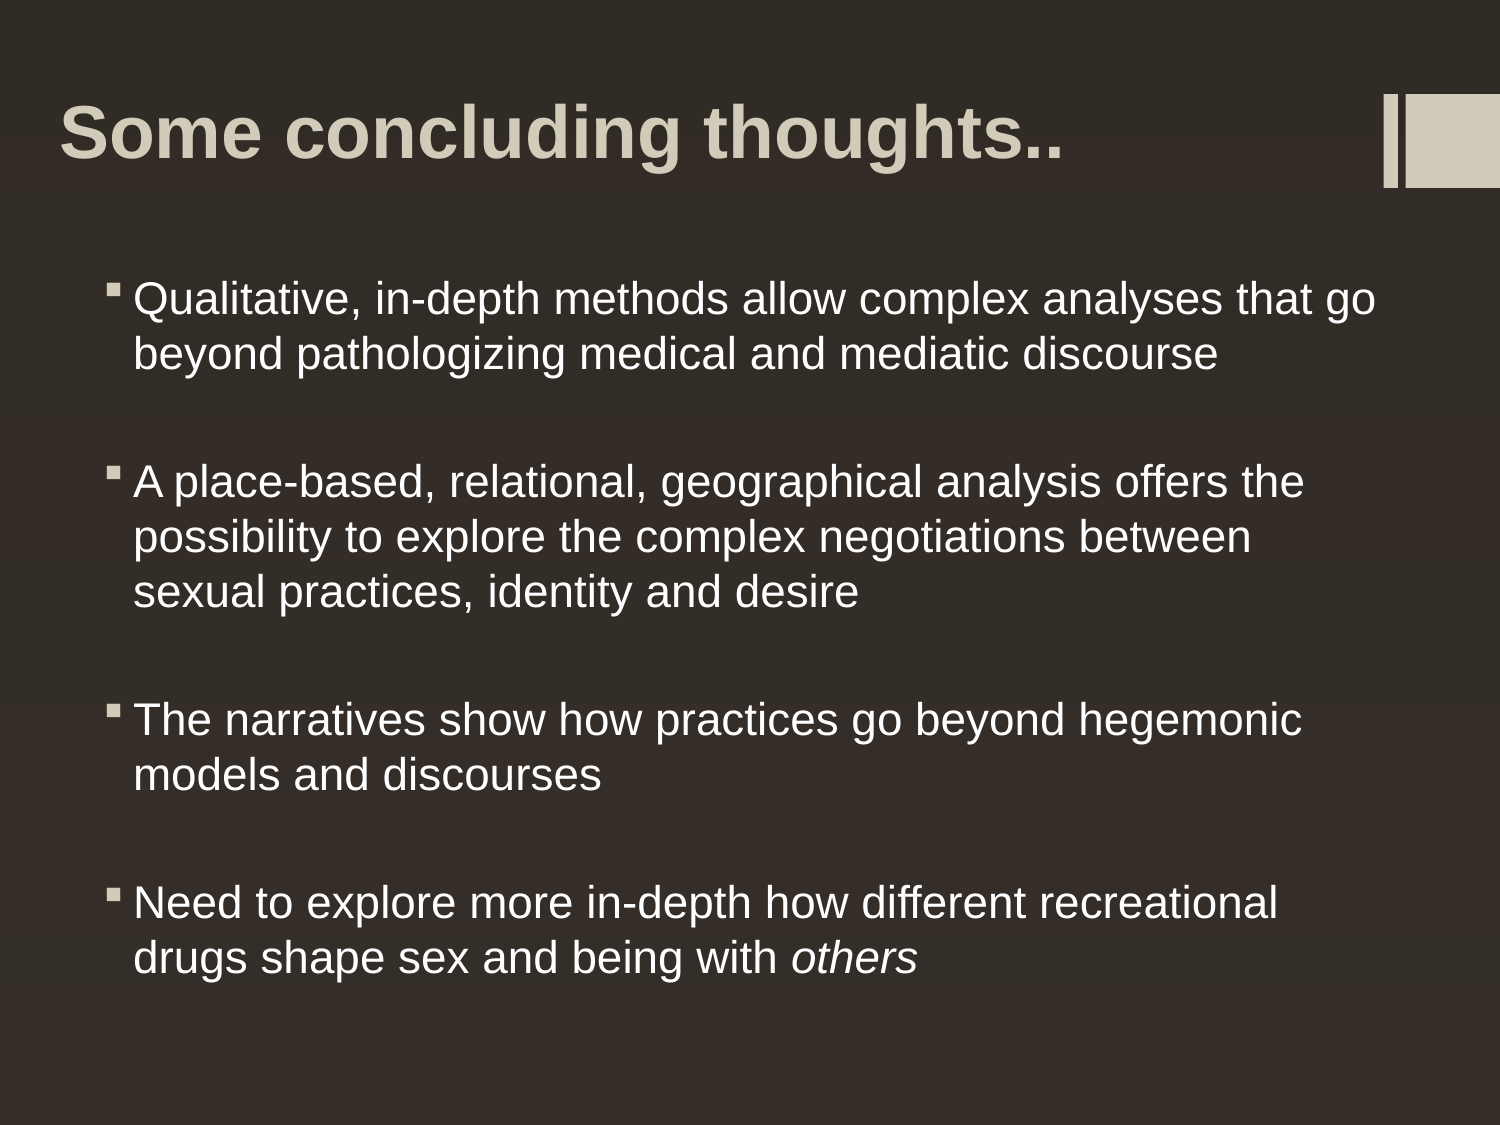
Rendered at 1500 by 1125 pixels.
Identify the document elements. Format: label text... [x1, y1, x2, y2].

title Some concluding thoughts.. [44, 55, 1350, 181]
list Qualitative, in-depth methods allow complex analyses that go beyond pathologizing medical and mediatic discourse A place-based, relational, geographical analysis offers the possibility to explore the complex negotiations between sexual practices, identity and desire The narratives show how practices go beyond hegemonic models and discourses Need to explore more in-depth how different recreational drugs shape sex and being with others [80, 261, 1409, 1035]
